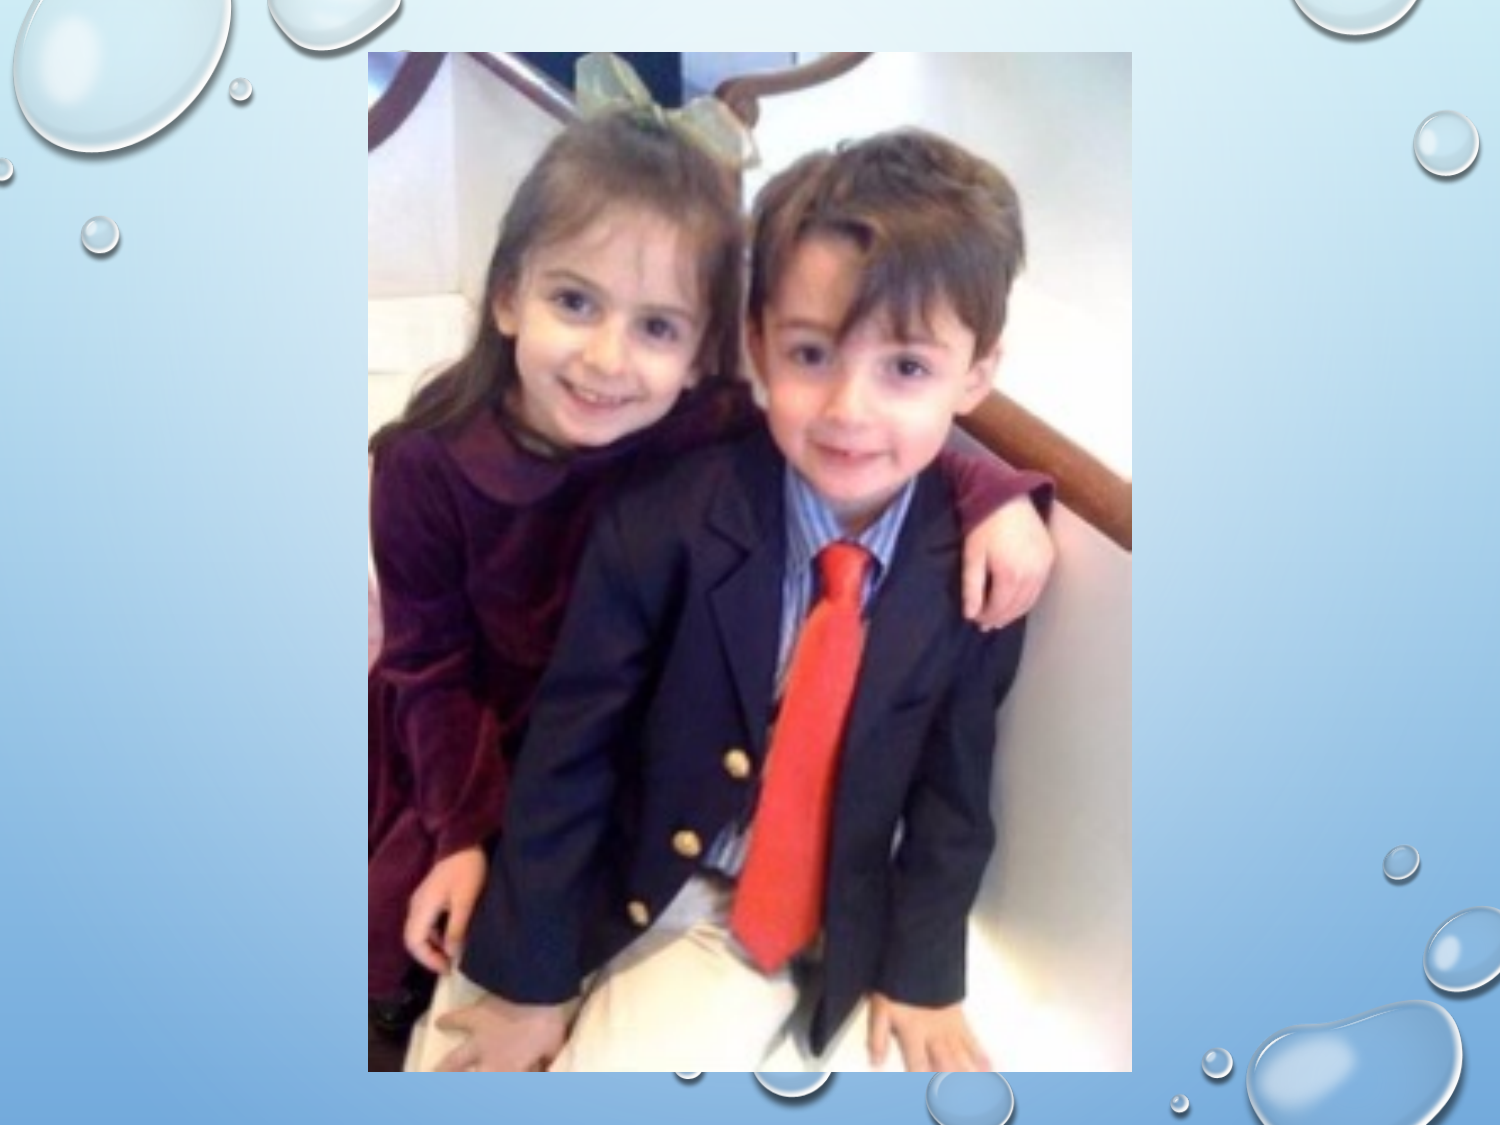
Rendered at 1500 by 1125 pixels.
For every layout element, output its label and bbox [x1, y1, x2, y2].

picture [0, 0, 1500, 1125]
list [368, 52, 1132, 1073]
